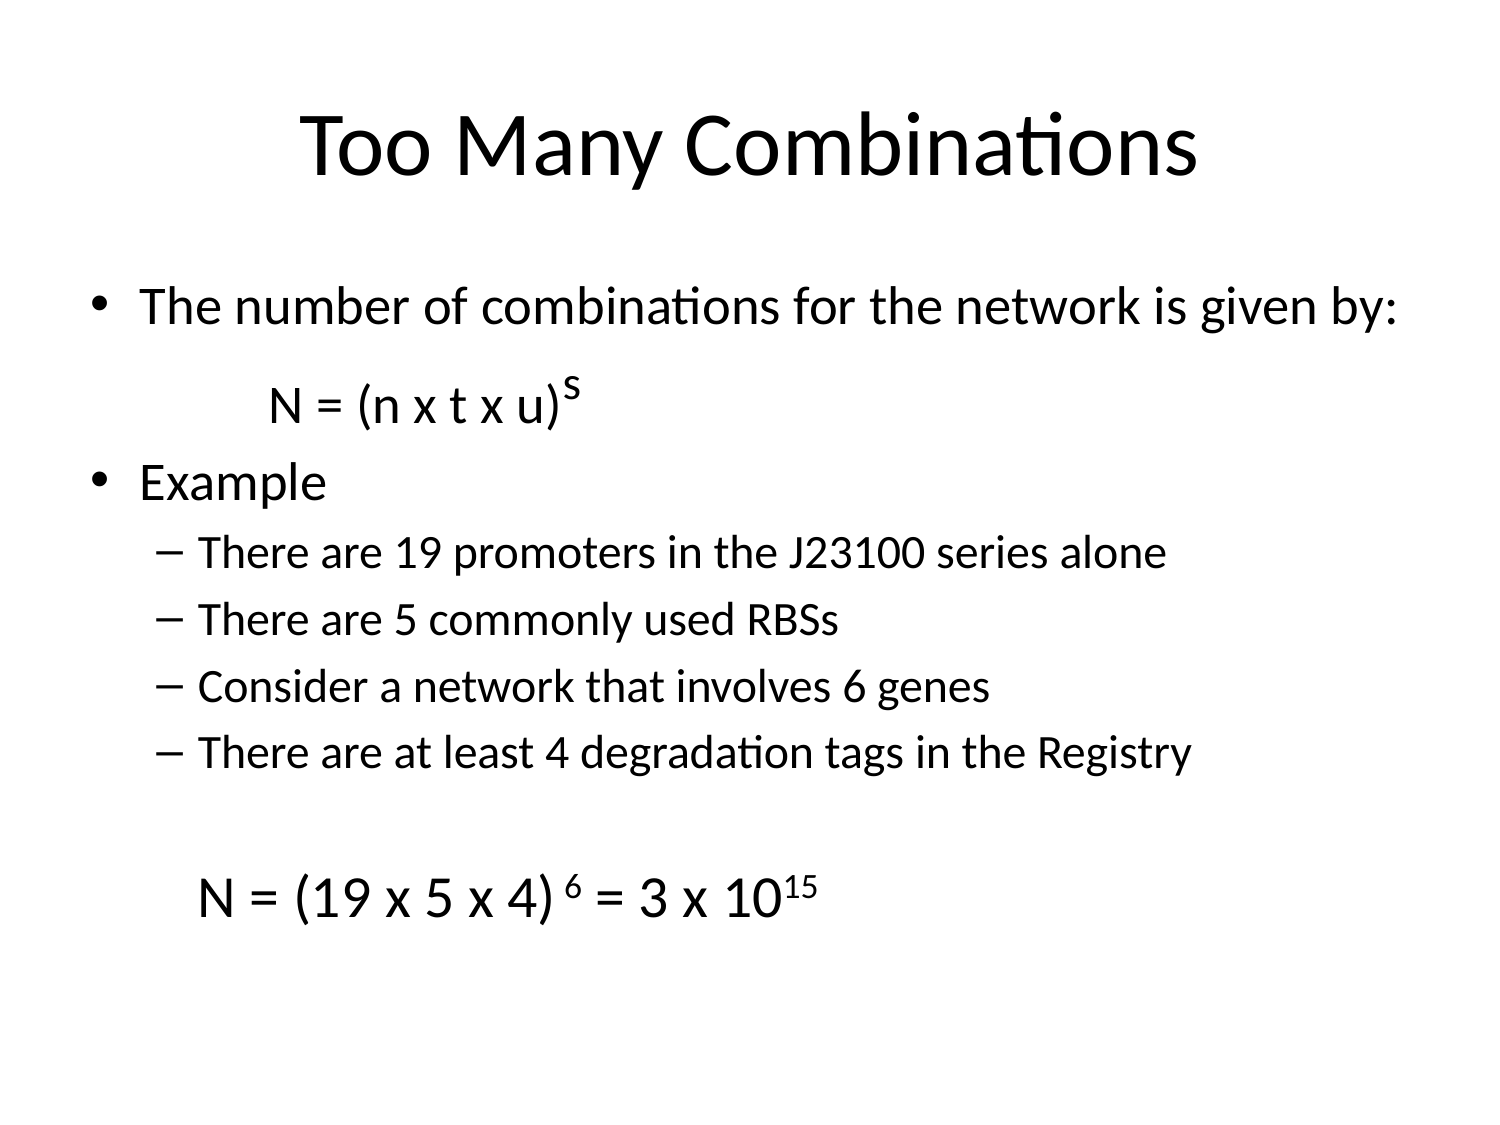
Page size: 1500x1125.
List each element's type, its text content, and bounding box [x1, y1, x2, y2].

list The number of combinations for the network is given by: N = (n x t x u)s Example There are 19 promoters in the J23100 series alone There are 5 commonly used RBSs Consider a network that involves 6 genes There are at least 4 degradation tags in the Registry N = (19 x 5 x 4) 6 = 3 x 1015 [74, 262, 1426, 1006]
title Too Many Combinations [74, 44, 1426, 233]
